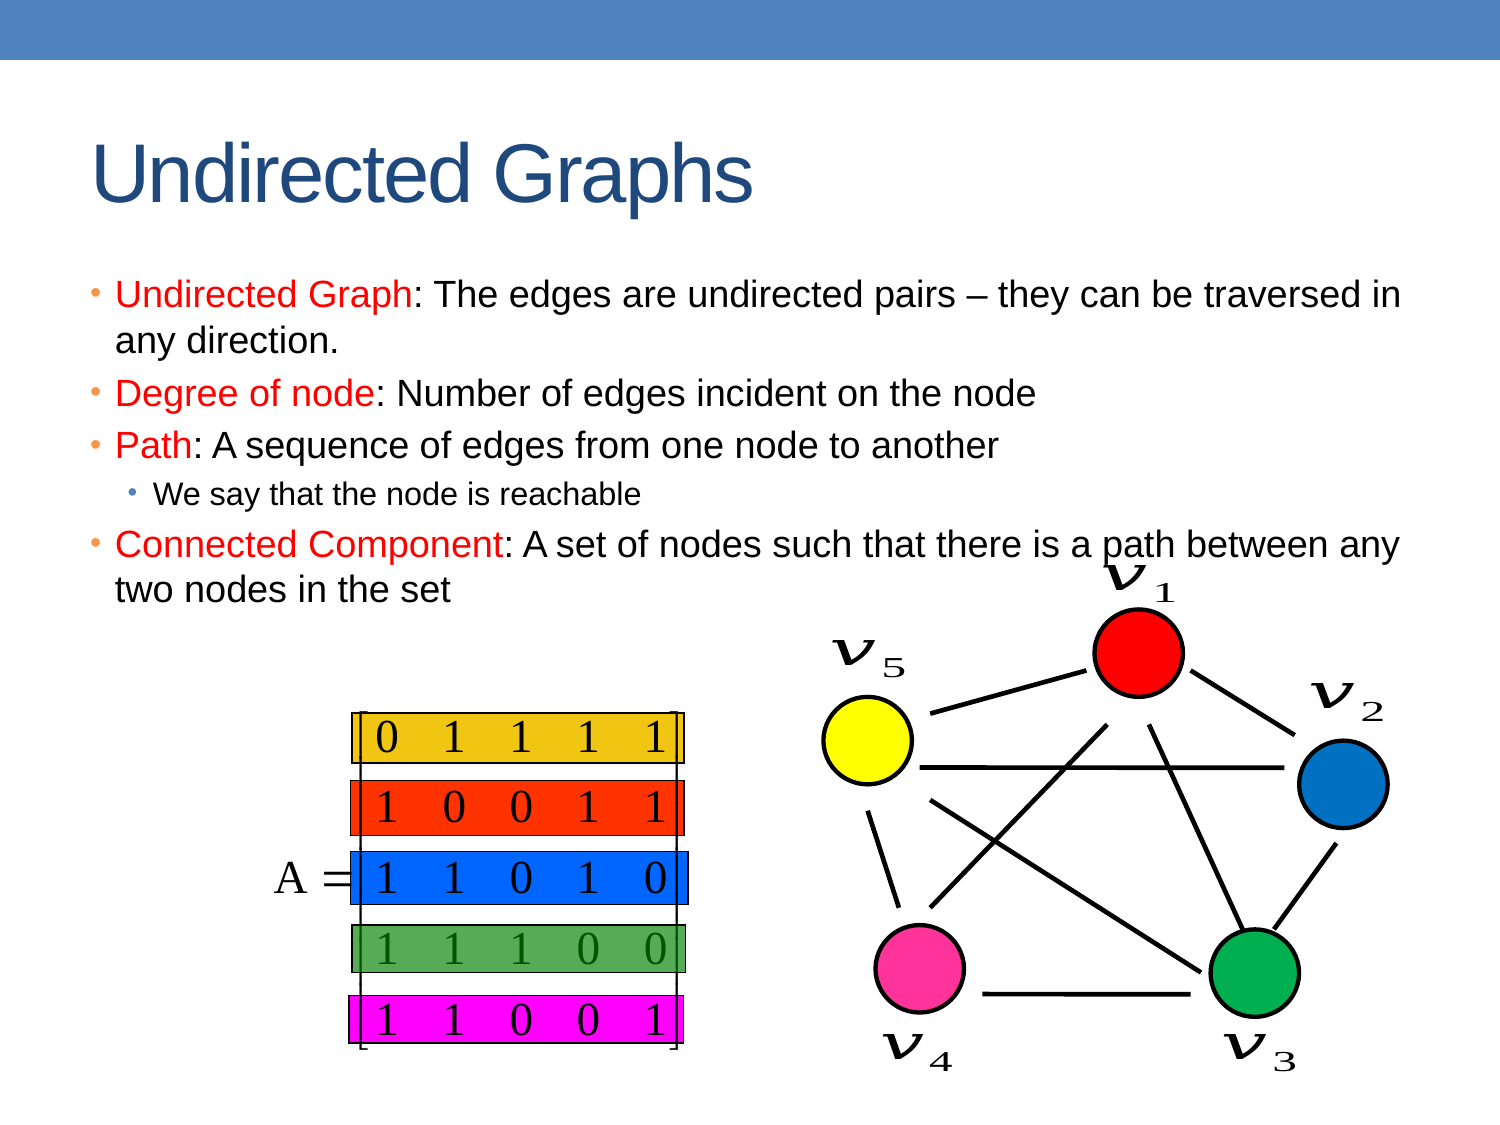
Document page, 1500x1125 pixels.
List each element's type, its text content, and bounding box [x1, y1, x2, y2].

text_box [823, 547, 1388, 1078]
title Undirected Graphs [75, 87, 1425, 250]
list Undirected Graph: The edges are undirected pairs – they can be traversed in any direction. Degree of node: Number of edges incident on the node Path: A sequence of edges from one node to another We say that the node is reachable Connected Component: A set of nodes such that there is a path between any two nodes in the set [75, 262, 1441, 623]
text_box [266, 703, 696, 1059]
